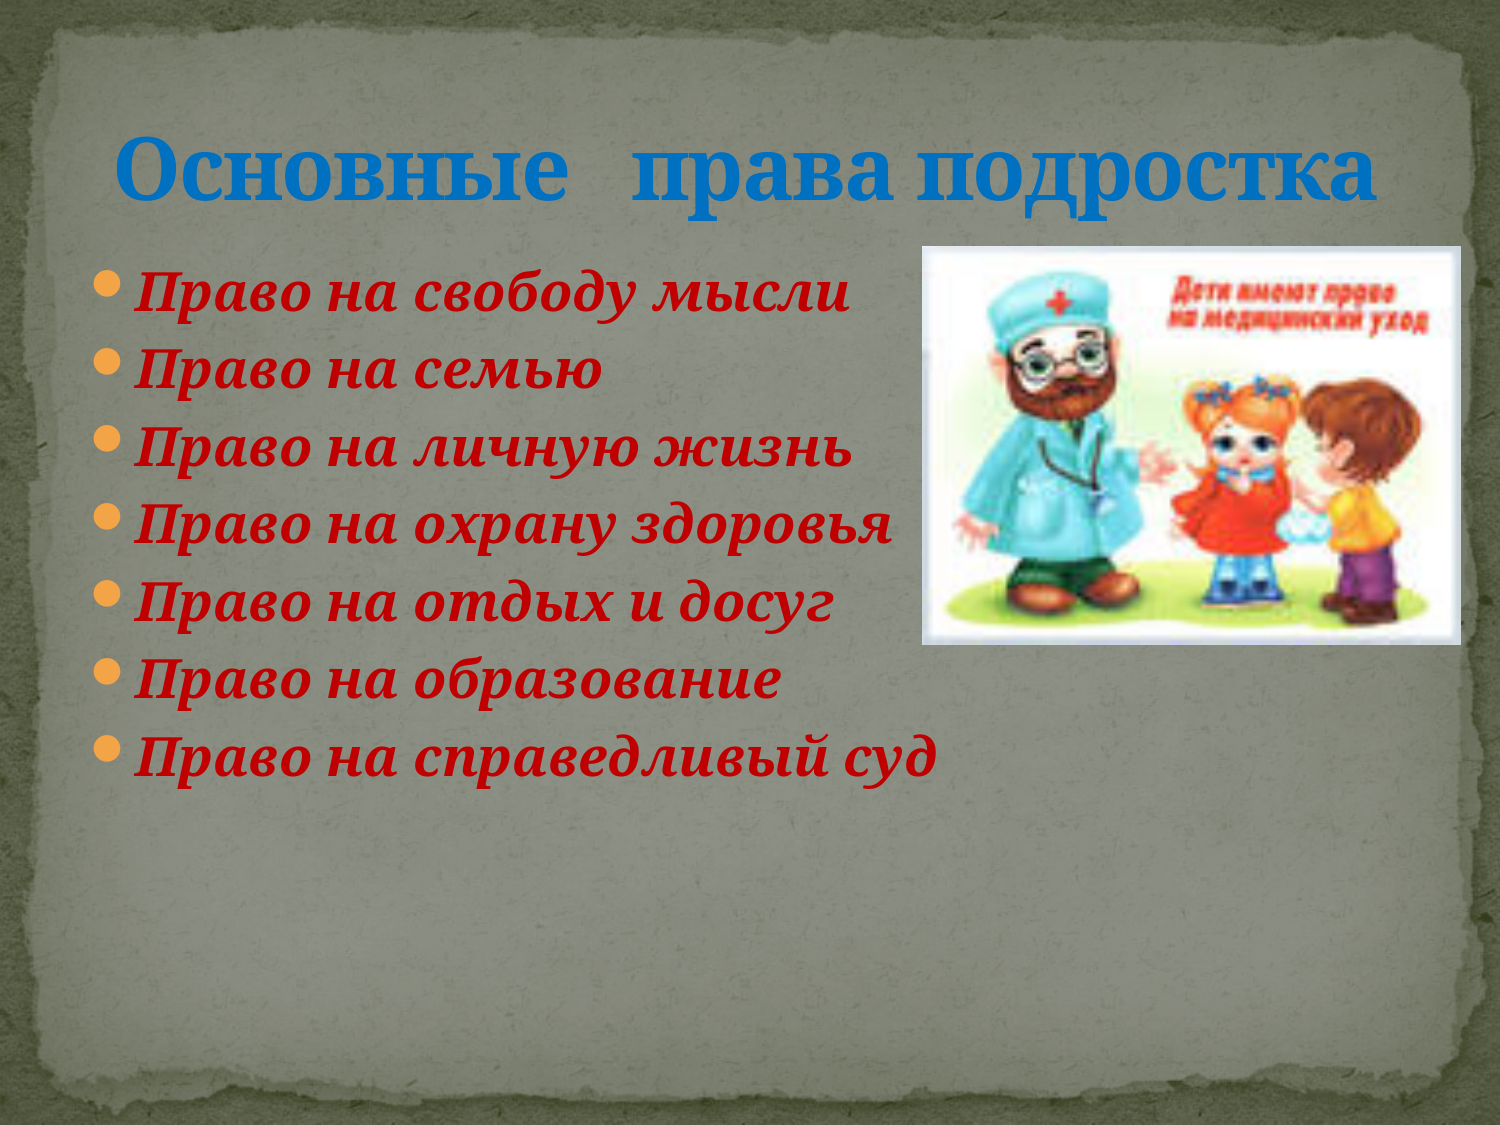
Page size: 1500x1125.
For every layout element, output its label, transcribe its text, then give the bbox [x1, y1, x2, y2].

title Основные права подростка [74, 24, 1425, 225]
picture [922, 246, 1461, 645]
list Право на свободу мысли Право на семью Право на личную жизнь Право на охрану здоровья Право на отдых и досуг Право на образование Право на справедливый суд [75, 249, 1425, 1000]
